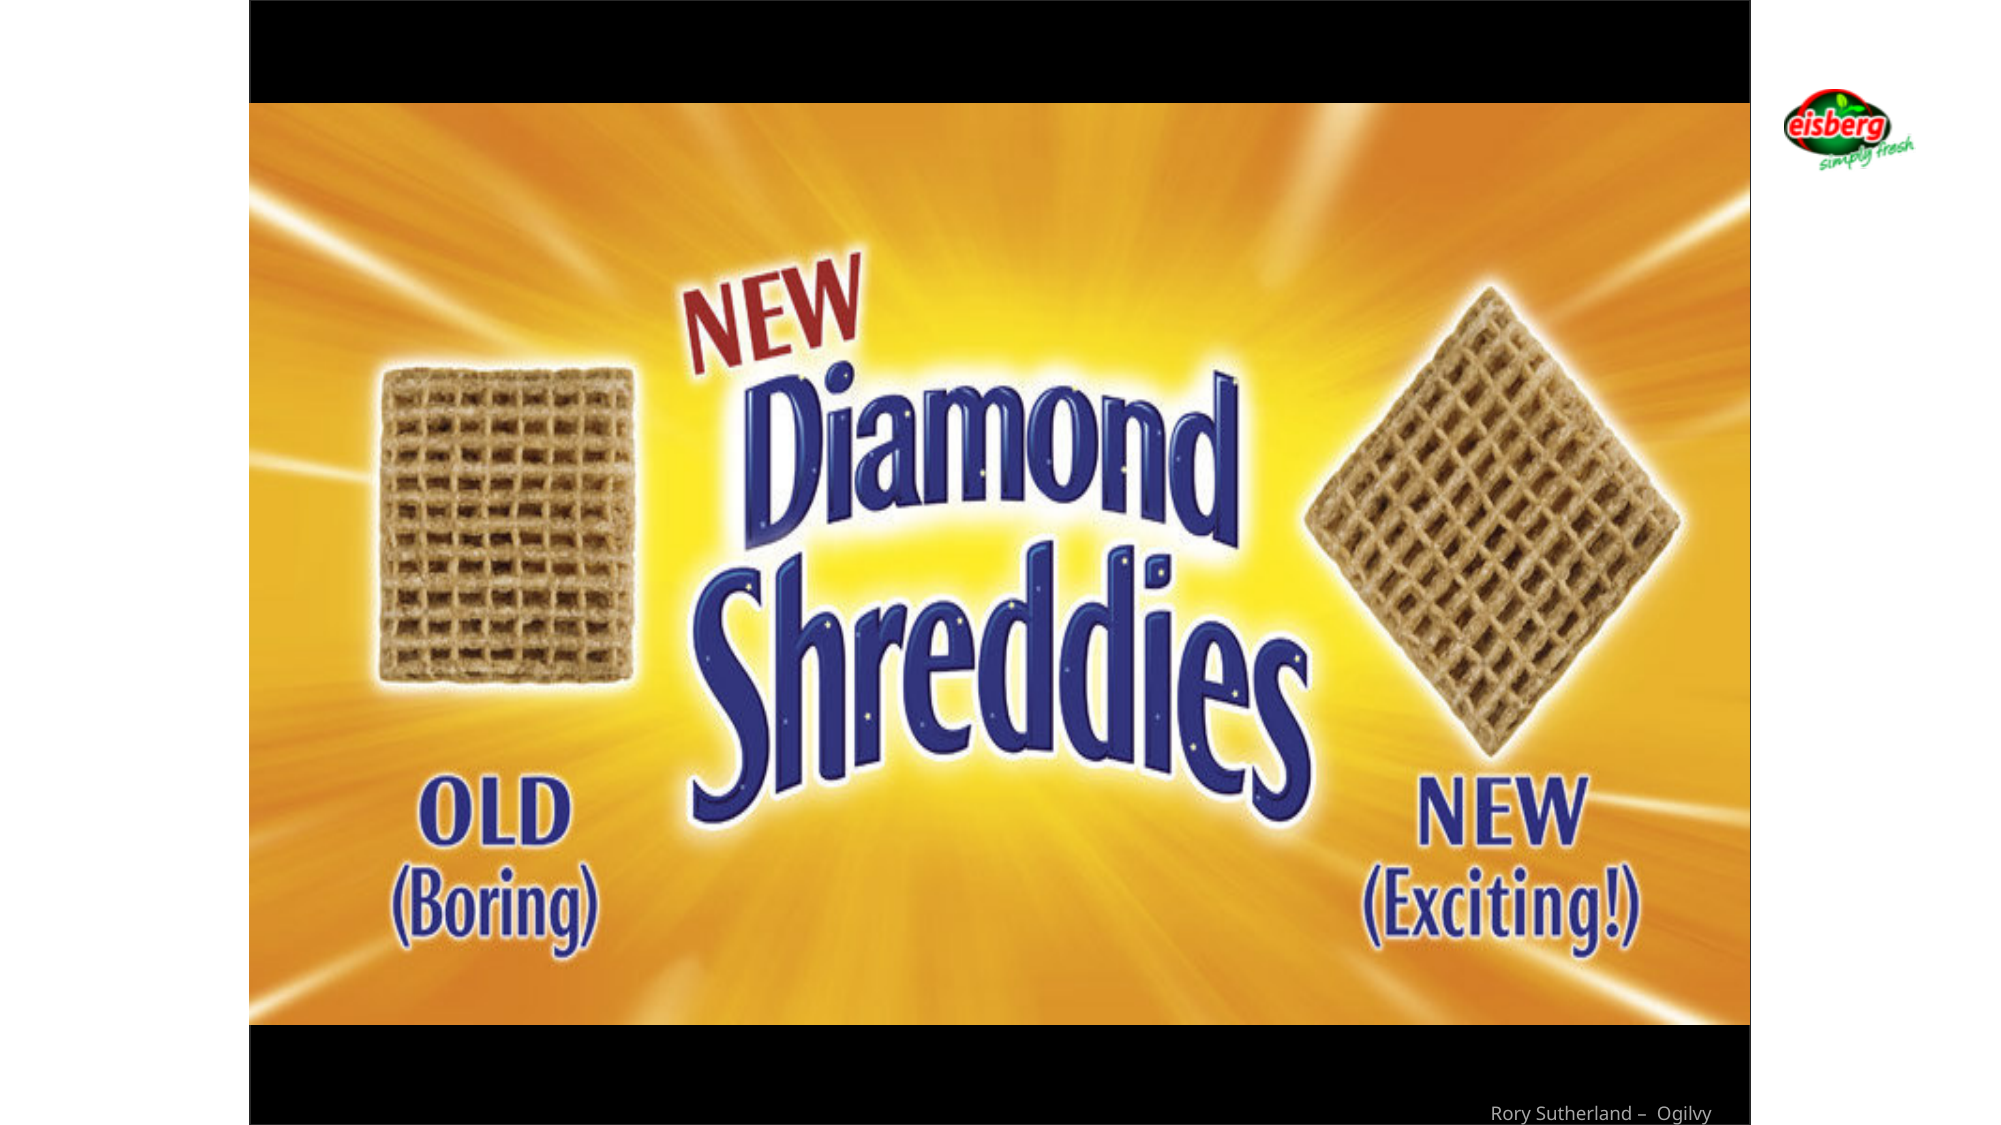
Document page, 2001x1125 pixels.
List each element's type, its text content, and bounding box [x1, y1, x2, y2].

text_box [249, 1025, 1750, 1125]
text_box [249, 0, 1750, 103]
text_box Rory Sutherland – Ogilvy Group [1475, 1094, 1758, 1125]
picture [1784, 89, 1916, 172]
picture [249, 103, 1750, 1025]
